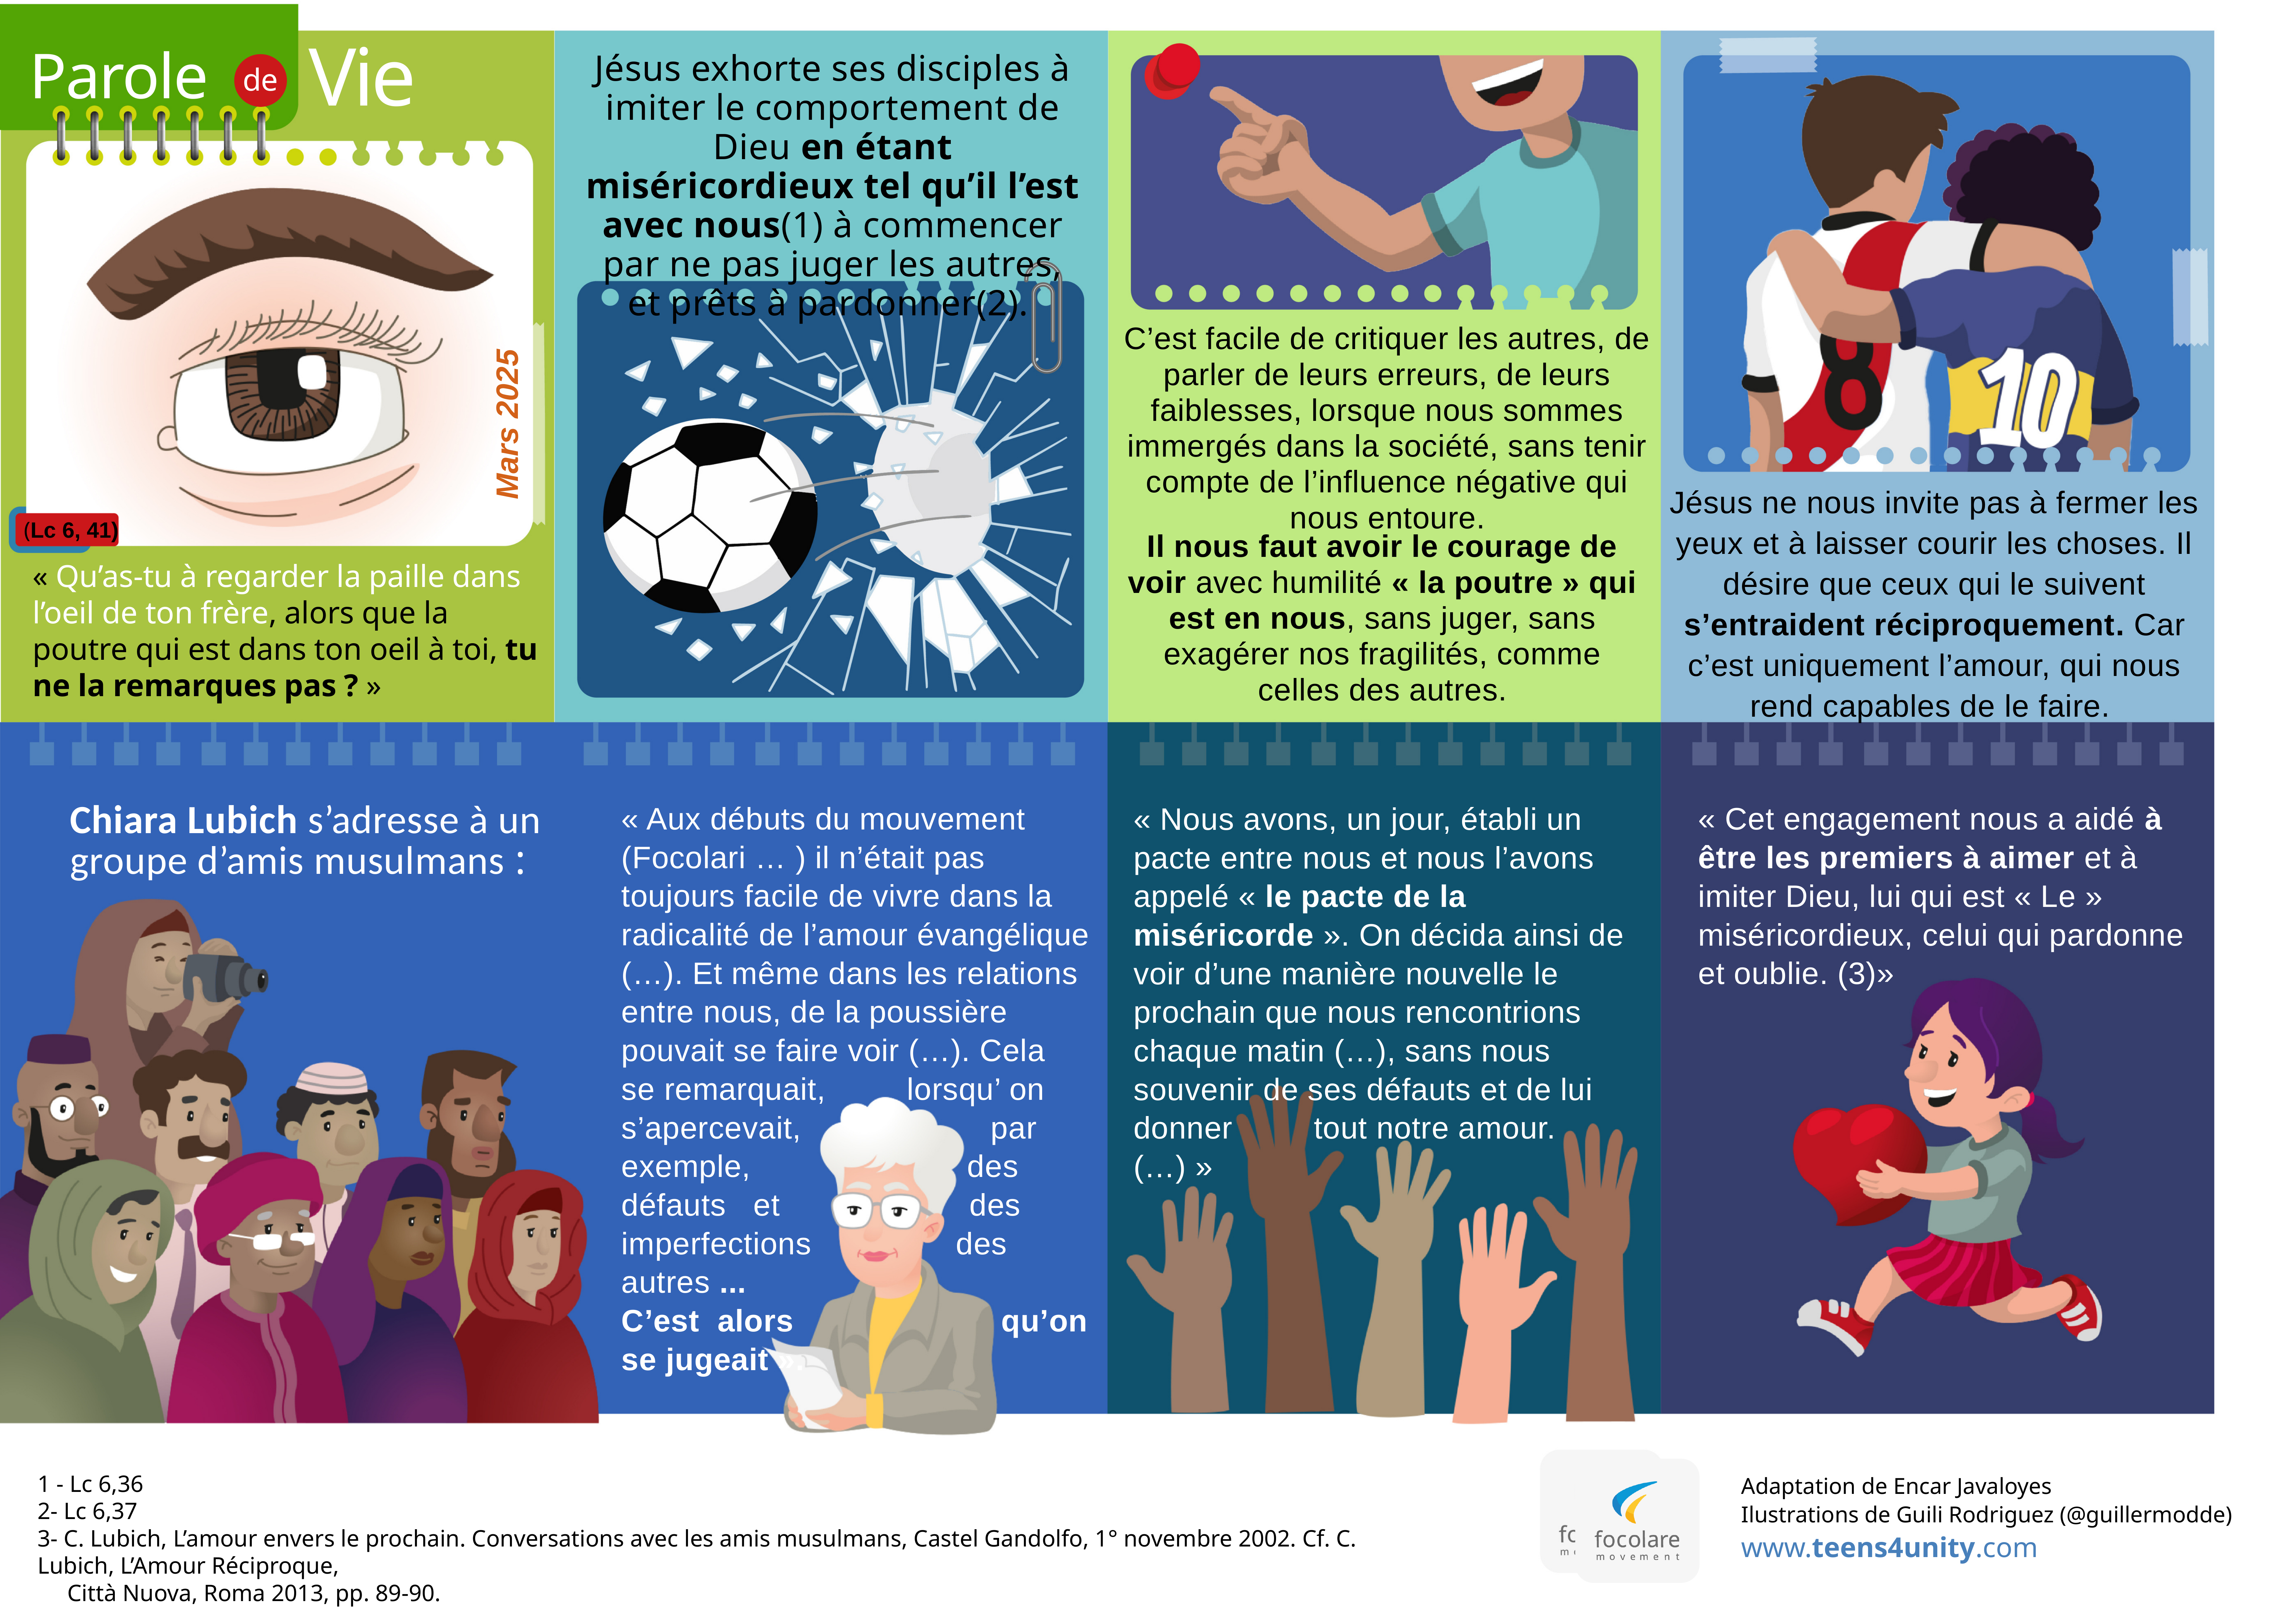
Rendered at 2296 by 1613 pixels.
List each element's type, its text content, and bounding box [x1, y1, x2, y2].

text_box C’est facile de critiquer les autres, de parler de leurs erreurs, de leurs faiblesses, lorsque nous sommes immergés dans la société, sans tenir compte de l’influence négative qui nous entoure. [1124, 320, 1652, 535]
text_box Parole [29, 49, 308, 111]
text_box « Cet engagement nous a aidé à être les premiers à aimer et à imiter Dieu, lui qui est « Le » miséricordieux, celui qui pardonne et oublie. (3)» [1698, 797, 2198, 991]
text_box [234, 54, 287, 107]
text_box Adaptation de Encar Javaloyes Ilustrations de Guili Rodriguez (@guillermodde) www.teens4unity.com [1741, 1469, 2271, 1563]
text_box Jésus exhorte ses disciples à imiter le comportement de Dieu en étant miséricordieux tel qu’il l’est avec nous(1) à commencer par ne pas juger les autres, et prêts à pardonner(2). [581, 49, 1085, 323]
text_box (Lc 6, 41) [18, 517, 125, 542]
text_box « Qu’as-tu à regarder la paille dans l’oeil de ton frère, alors que la poutre qui est dans ton oeil à toi, tu ne la remarques pas ? » [32, 557, 547, 702]
text_box Jésus ne nous invite pas à fermer les yeux et à laisser courir les choses. Il désire que ceux qui le suivent s’entraident réciproquement. Car c’est uniquement l’amour, qui nous rend capables de le faire. [1661, 479, 2209, 723]
text_box Chiara Lubich s’adresse à un groupe d’amis musulmans : [69, 800, 557, 882]
text_box Mars 2025 [500, 336, 524, 513]
text_box Vie [308, 42, 528, 122]
text_box de [231, 67, 234, 97]
text_box de [287, 67, 290, 97]
text_box « Nous avons, un jour, établi un pacte entre nous et nous l’avons appelé « le pacte de la miséricorde ». On décida ainsi de voir d’une manière nouvelle le prochain que nous rencontrions chaque matin (…), sans nous souvenir de ses défauts et de lui donner tout notre amour. (…) » [1133, 797, 1642, 1184]
text_box Il nous faut avoir le courage de voir avec humilité « la poutre » qui est en nous, sans juger, sans exagérer nos fragilités, comme celles des autres. [1124, 527, 1642, 707]
text_box 1 - Lc 6,36 2- Lc 6,37 3- C. Lubich, L’amour envers le prochain. Conversations avec les amis musulmans, Castel Gandolfo, 1° novembre 2002. Cf. C. Lubich, L’Amour Réciproque, Città Nuova, Roma 2013, pp. 89-90. [37, 1469, 1405, 1606]
text_box [0, 0, 2257, 1603]
text_box « Aux débuts du mouvement (Focolari … ) il n’était pas toujours facile de vivre dans la radicalité de l’amour évangélique (…). Et même dans les relations entre nous, de la poussière pouvait se faire voir (…). Cela se remarquait, lorsqu’ on s’apercevait, par exemple, des défauts et des imperfections des autres ... C’est alors qu’on se jugeait ». [621, 797, 1099, 1376]
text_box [1575, 1458, 1700, 1583]
